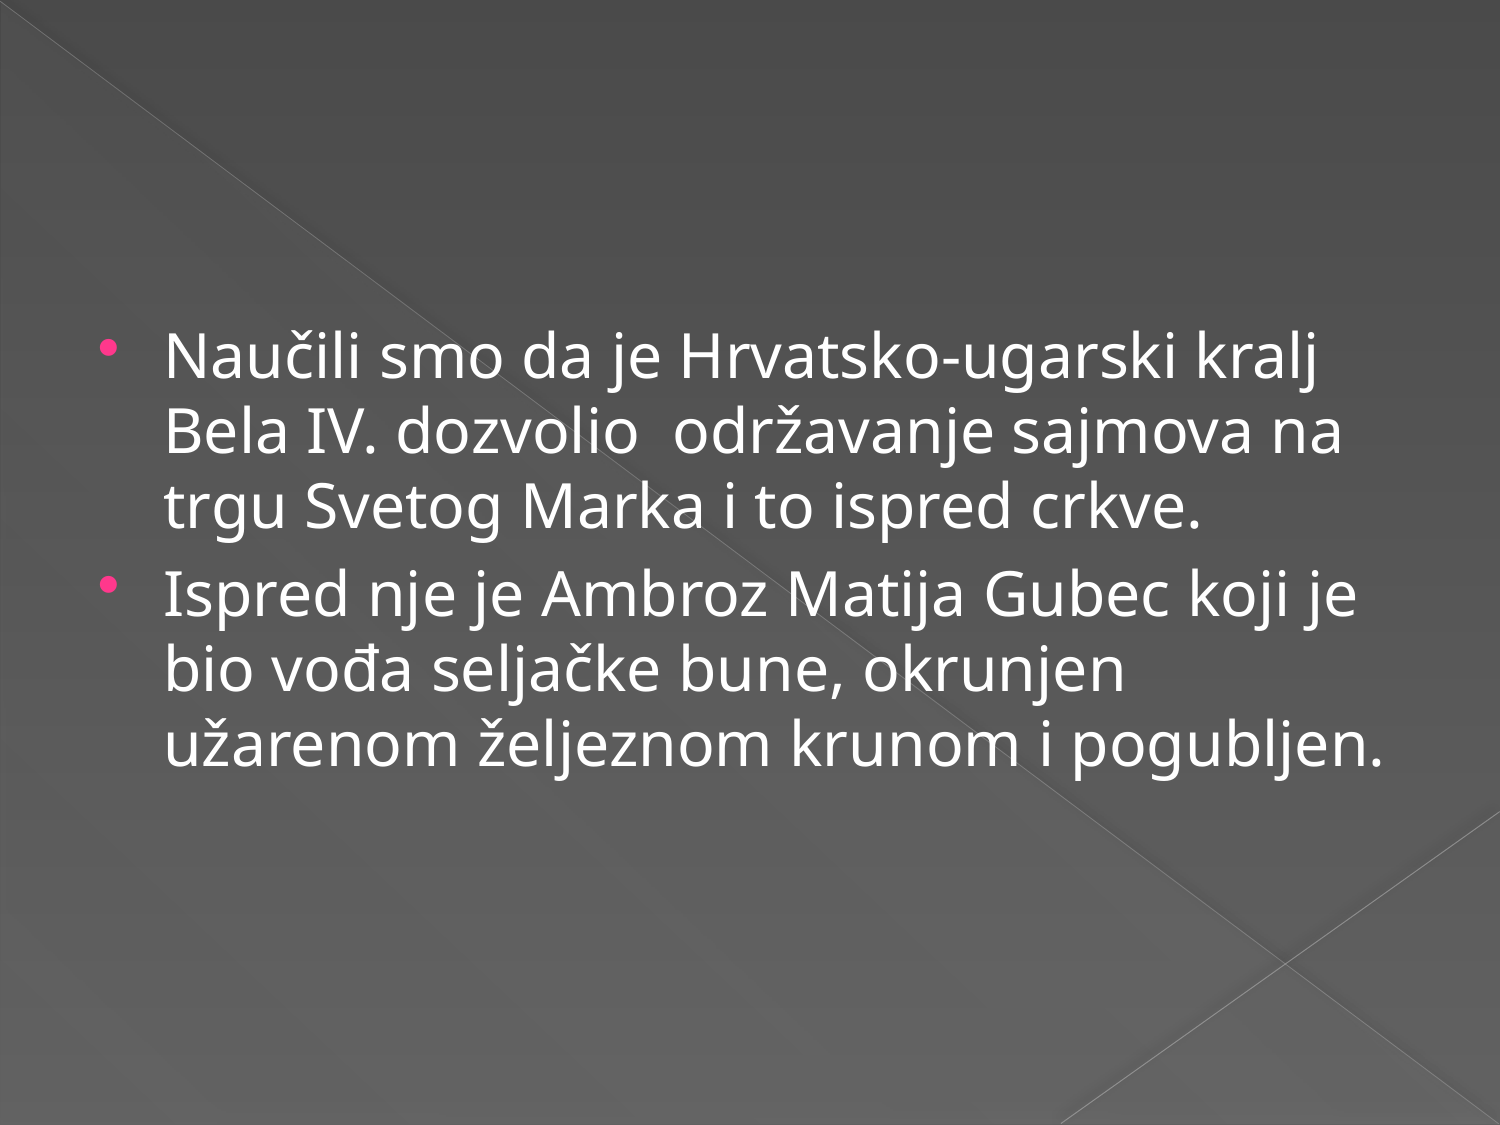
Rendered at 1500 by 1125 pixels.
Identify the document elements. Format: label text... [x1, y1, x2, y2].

list Naučili smo da je Hrvatsko-ugarski kralj Bela IV. dozvolio održavanje sajmova na trgu Svetog Marka i to ispred crkve. Ispred nje je Ambroz Matija Gubec koji je bio vođa seljačke bune, okrunjen užarenom željeznom krunom i pogubljen. [75, 308, 1425, 1059]
